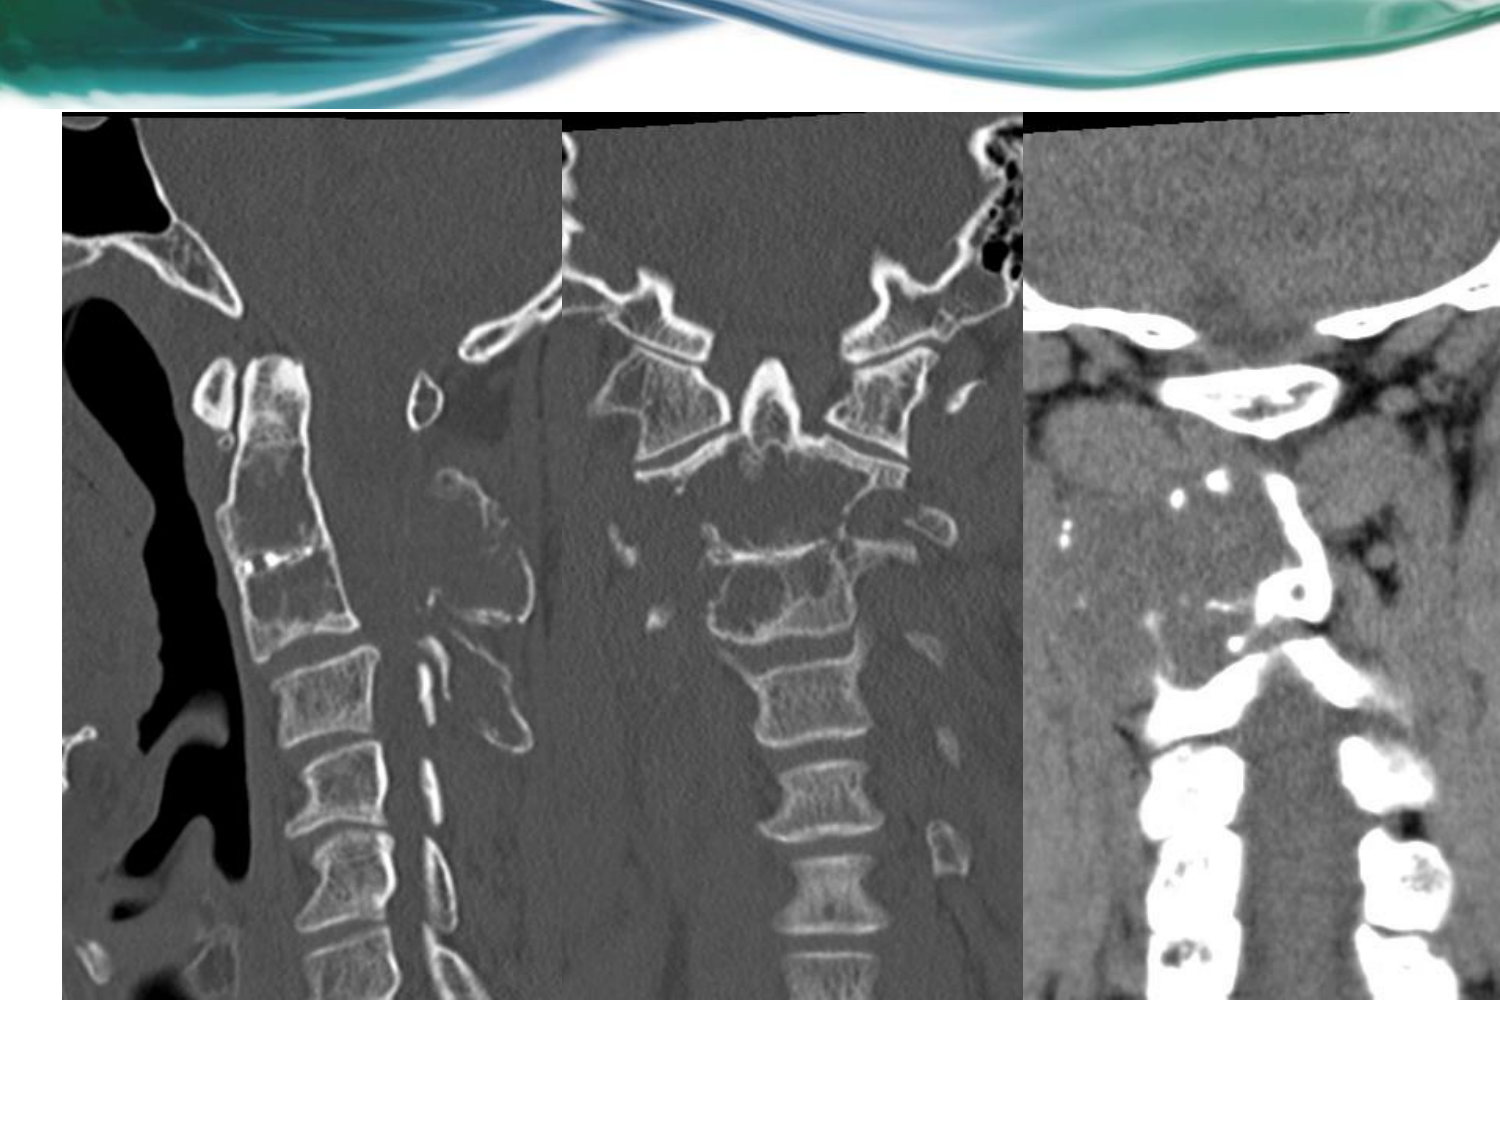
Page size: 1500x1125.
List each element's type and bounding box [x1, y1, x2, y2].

picture [0, 0, 1500, 109]
picture [62, 112, 1500, 1001]
